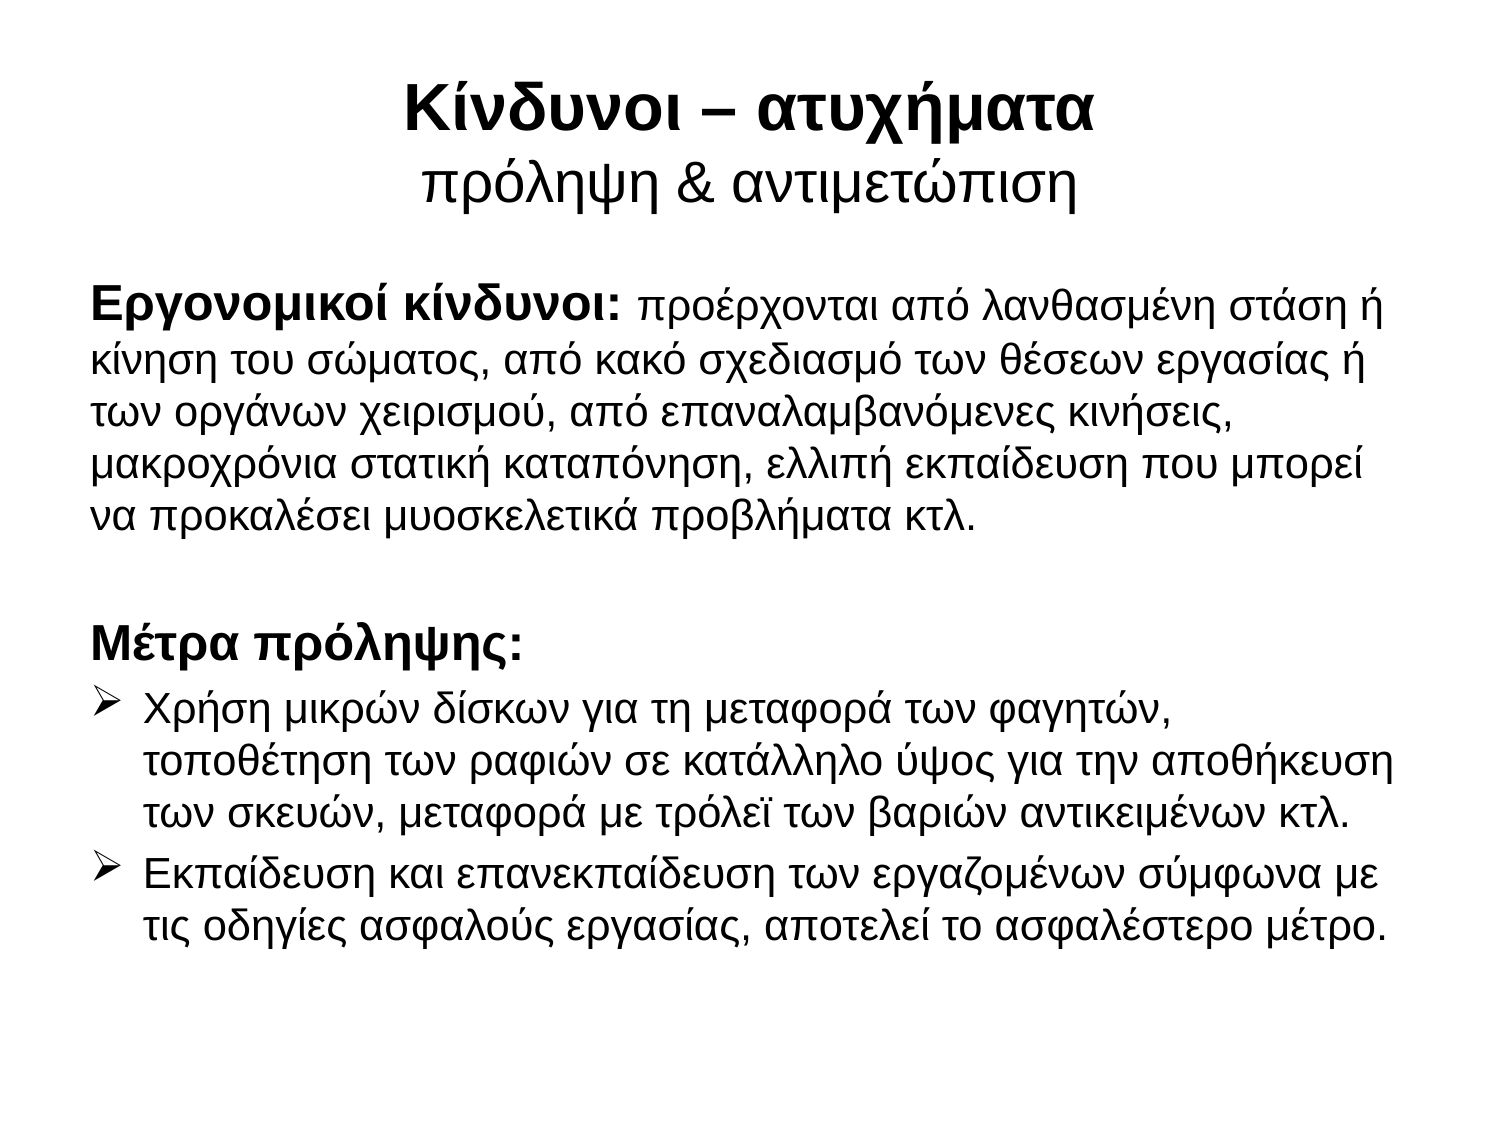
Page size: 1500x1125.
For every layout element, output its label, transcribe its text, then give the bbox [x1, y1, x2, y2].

list Εργονομικοί κίνδυνοι: προέρχονται από λανθασμένη στάση ή κίνηση του σώματος, από κακό σχεδιασμό των θέσεων εργασίας ή των οργάνων χειρισμού, από επαναλαμβανόμενες κινήσεις, μακροχρόνια στατική καταπόνηση, ελλιπή εκπαίδευση που μπορεί να προκαλέσει μυοσκελετικά προβλήματα κτλ. Μέτρα πρόληψης: Χρήση μικρών δίσκων για τη μεταφορά των φαγητών, τοποθέτηση των ραφιών σε κατάλληλο ύψος για την αποθήκευση των σκευών, μεταφορά με τρόλεϊ των βαριών αντικειμένων κτλ. Εκπαίδευση και επανεκπαίδευση των εργαζομένων σύμφωνα με τις οδηγίες ασφαλούς εργασίας, αποτελεί το ασφαλέστερο μέτρο. [75, 262, 1425, 1005]
title Κίνδυνοι – ατυχήματα πρόληψη & αντιμετώπιση [75, 45, 1425, 233]
